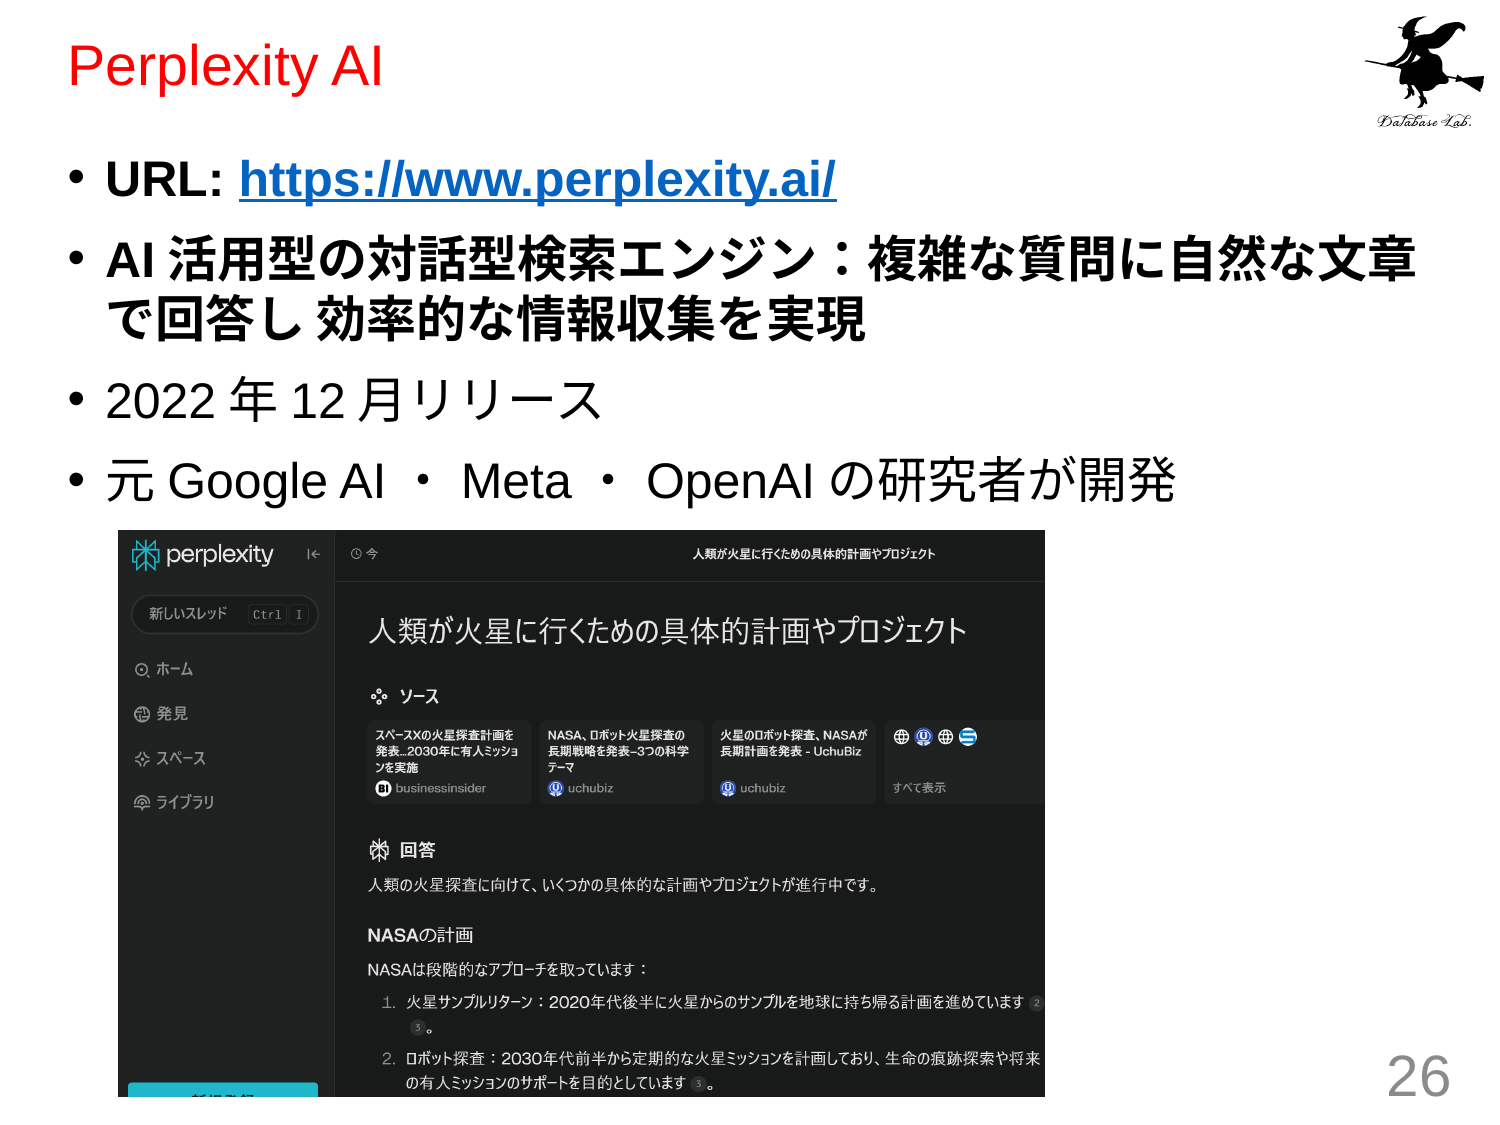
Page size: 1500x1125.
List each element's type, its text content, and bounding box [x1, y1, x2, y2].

title Perplexity AI [52, 28, 1441, 106]
list URL: https://www.perplexity.ai/ AI活用型の対話型検索エンジン：複雑な質問に自然な文章で回答し 効率的な情報収集を実現 2022年12月リリース 元Google AI・Meta・OpenAIの研究者が開発 [52, 138, 1441, 1014]
picture [118, 530, 1045, 1097]
slide_number 26 [1129, 1042, 1467, 1103]
picture [1362, 14, 1486, 130]
